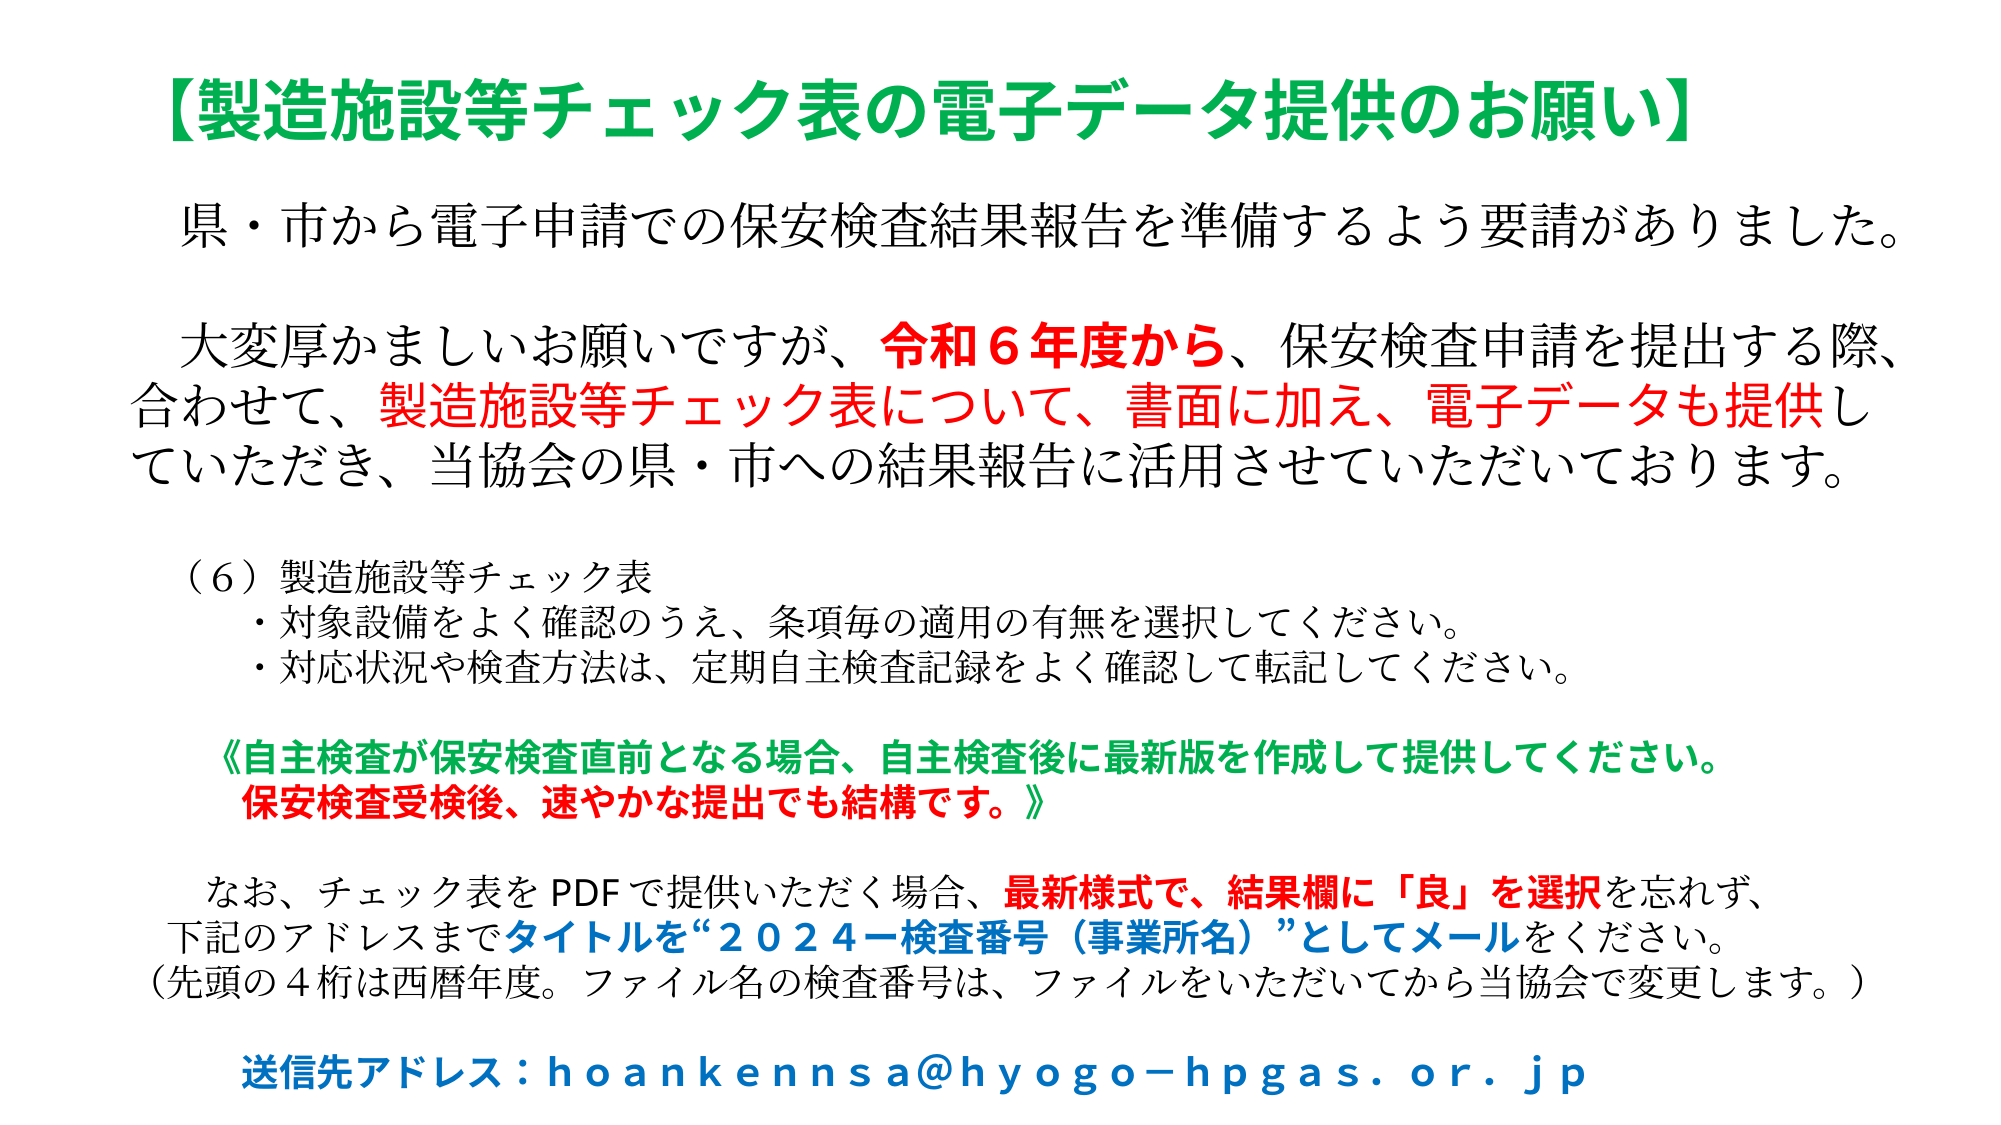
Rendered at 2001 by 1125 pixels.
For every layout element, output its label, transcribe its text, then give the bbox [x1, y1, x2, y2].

text_box 【製造施設等チェック表の電子データ提供のお願い】 県・市から電子申請での保安検査結果報告を準備するよう要請がありました。 大変厚かましいお願いですが、令和６年度から、保安検査申請を提出する際、合わせて、製造施設等チェック表について、書面に加え、電子データも提供していただき、当協会の県・市への結果報告に活用させていただいております。 （６）製造施設等チェック表 ・対象設備をよく確認のうえ、条項毎の適用の有無を選択してください。 ・対応状況や検査方法は、定期自主検査記録をよく確認して転記してください。 《自主検査が保安検査直前となる場合、自主検査後に最新版を作成して提供してください。 保安検査受検後、速やかな提出でも結構です。》 なお、チェック表をPDFで提供いただく場合、最新様式で、結果欄に「良」を選択を忘れず、 下記のアドレスまでタイトルを“２０２４ー検査番号（事業所名）”としてメールをください。 （先頭の４桁は西暦年度。ファイル名の検査番号は、ファイルをいただいてから当協会で変更します。） 送信先アドレス：ｈｏａｎｋｅｎｎｓａ＠ｈｙｏｇｏ－ｈｐｇａｓ．ｏｒ．ｊｐ [114, 61, 1929, 1125]
